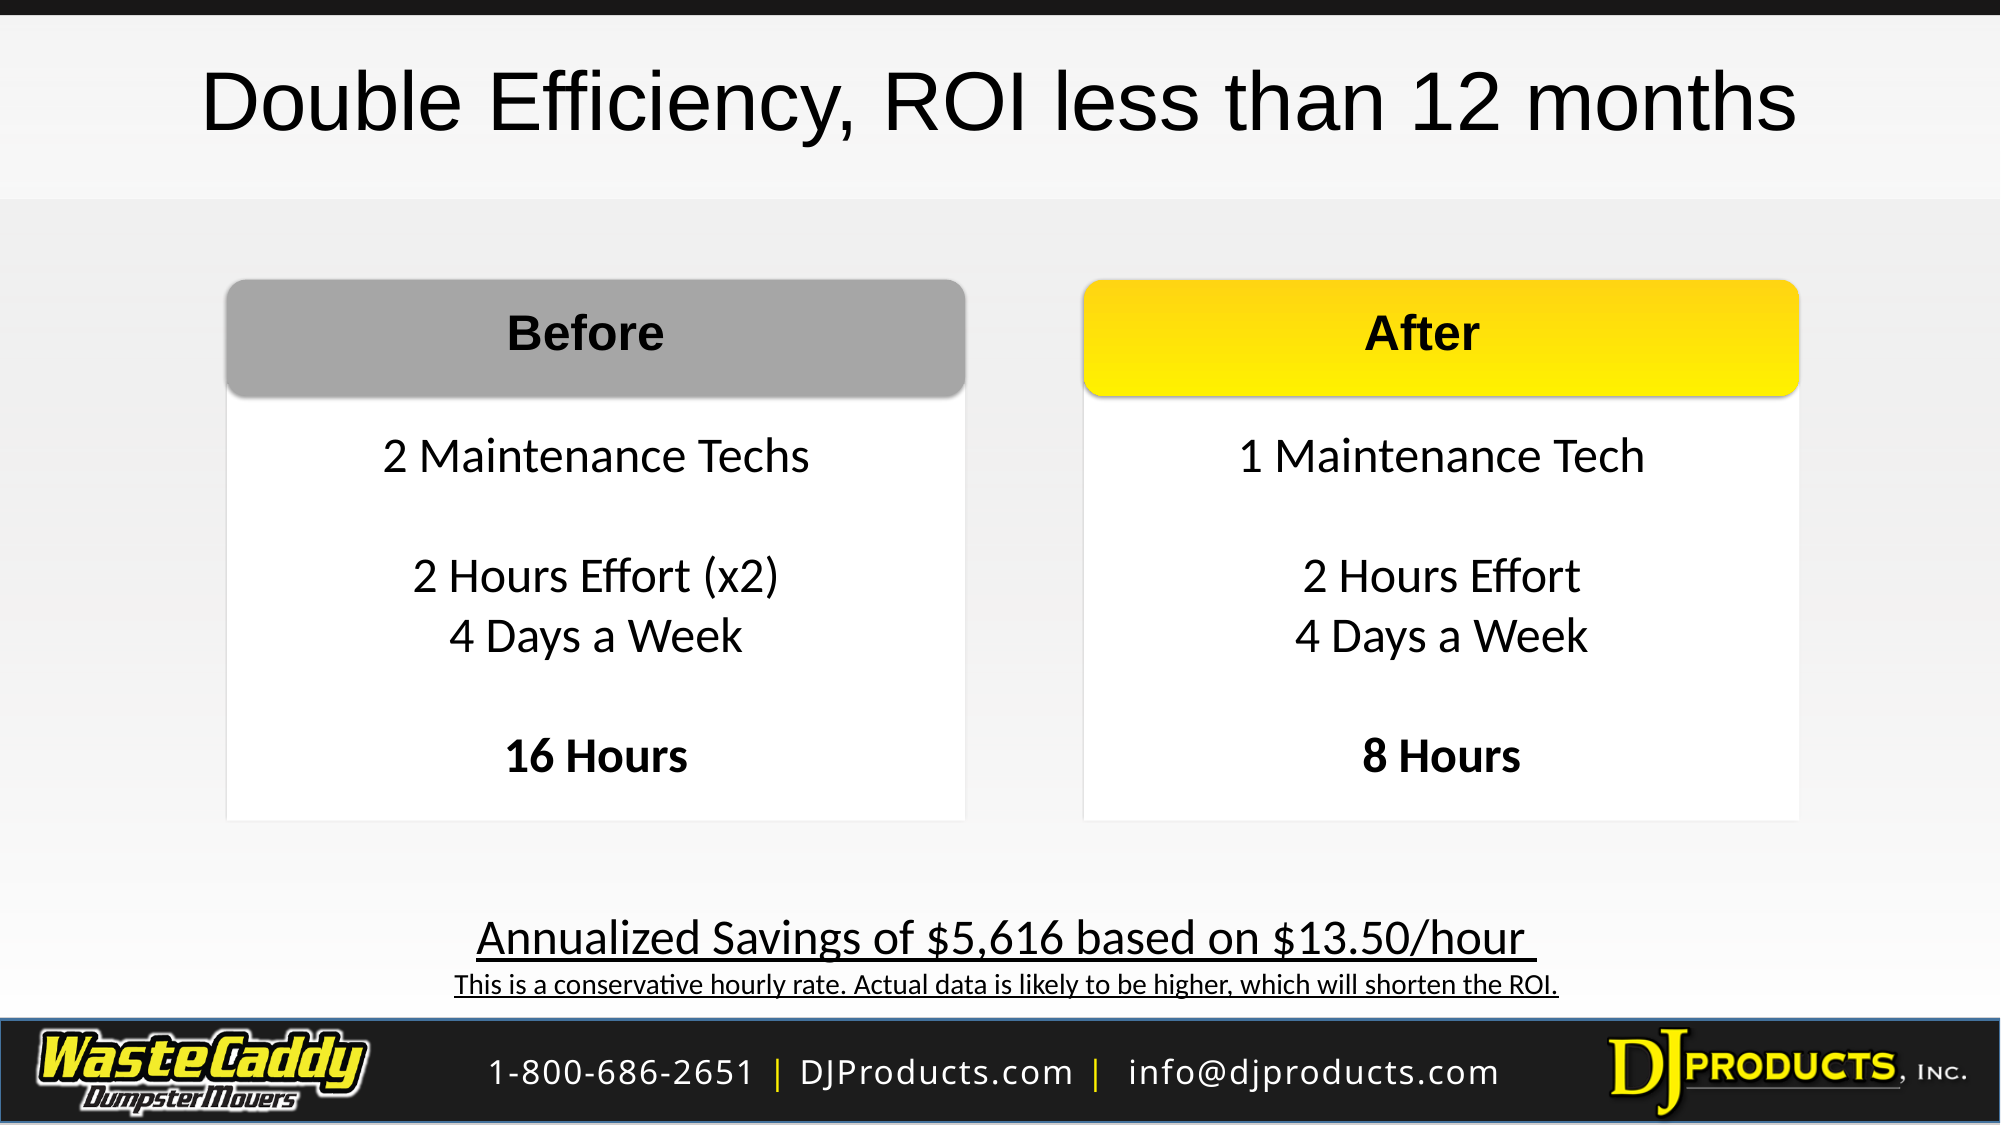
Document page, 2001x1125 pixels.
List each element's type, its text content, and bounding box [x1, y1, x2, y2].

picture [1607, 1027, 1966, 1119]
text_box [1084, 279, 1800, 821]
text_box Double Efficiency, ROI less than 12 months [0, 39, 2000, 155]
picture [38, 1030, 368, 1114]
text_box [227, 279, 966, 821]
text_box Annualized Savings of $5,616 based on $13.50/hour This is a conservative hourly rate. Actual data is likely to be higher, which will shorten the ROI. [151, 897, 1862, 1008]
